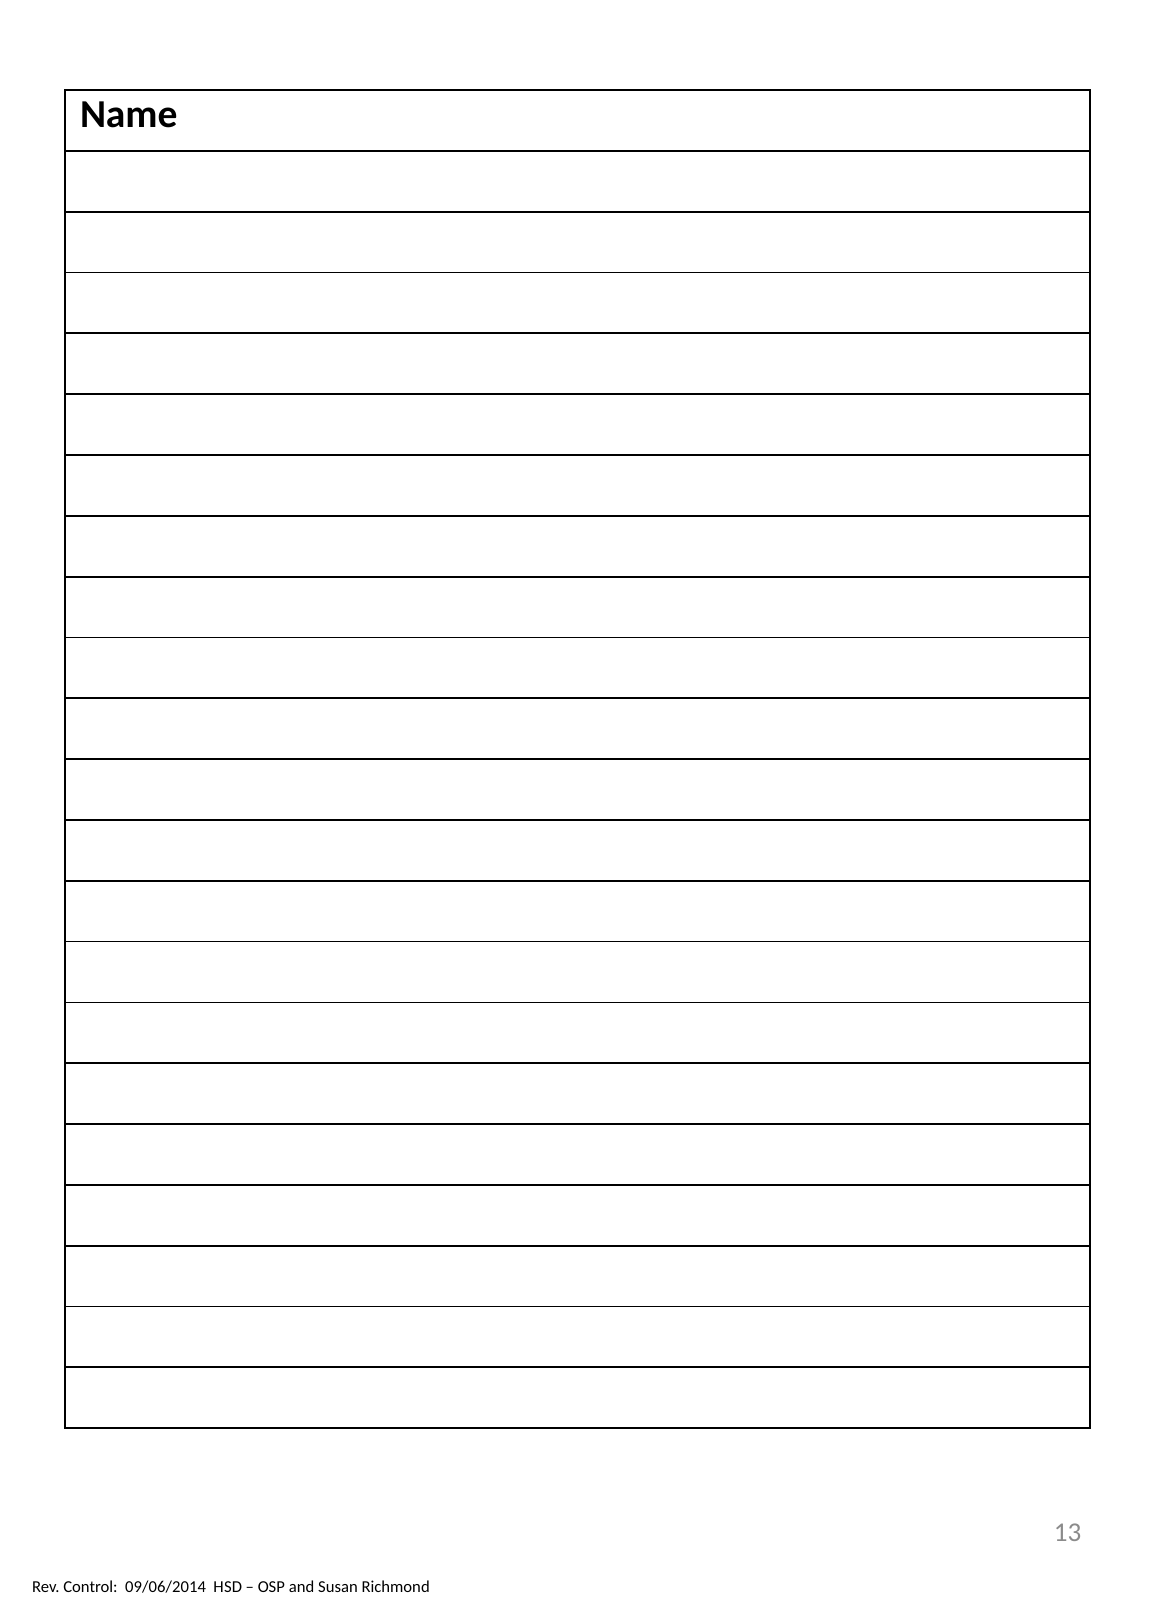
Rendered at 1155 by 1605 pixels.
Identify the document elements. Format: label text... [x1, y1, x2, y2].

table_header Name [66, 91, 1089, 150]
table_cell [66, 821, 1089, 880]
table_cell [66, 1368, 1089, 1427]
table_cell [66, 942, 1089, 1002]
table_cell [66, 760, 1089, 819]
table_cell [66, 456, 1089, 515]
table_cell [66, 395, 1089, 454]
table_cell [66, 334, 1089, 393]
table_cell [66, 699, 1089, 758]
slide_number 13 [827, 1487, 1098, 1573]
table_cell [66, 638, 1089, 697]
table_cell [66, 1186, 1089, 1245]
table_cell [66, 578, 1089, 637]
table_cell [66, 1003, 1089, 1062]
table_cell [66, 213, 1089, 272]
table_cell [66, 517, 1089, 576]
table_cell [66, 1064, 1089, 1123]
table_cell [66, 273, 1089, 332]
table_cell [66, 152, 1089, 211]
table_cell [66, 882, 1089, 941]
table_cell [66, 1247, 1089, 1306]
table_cell [66, 1125, 1089, 1184]
table_cell [66, 1307, 1089, 1366]
